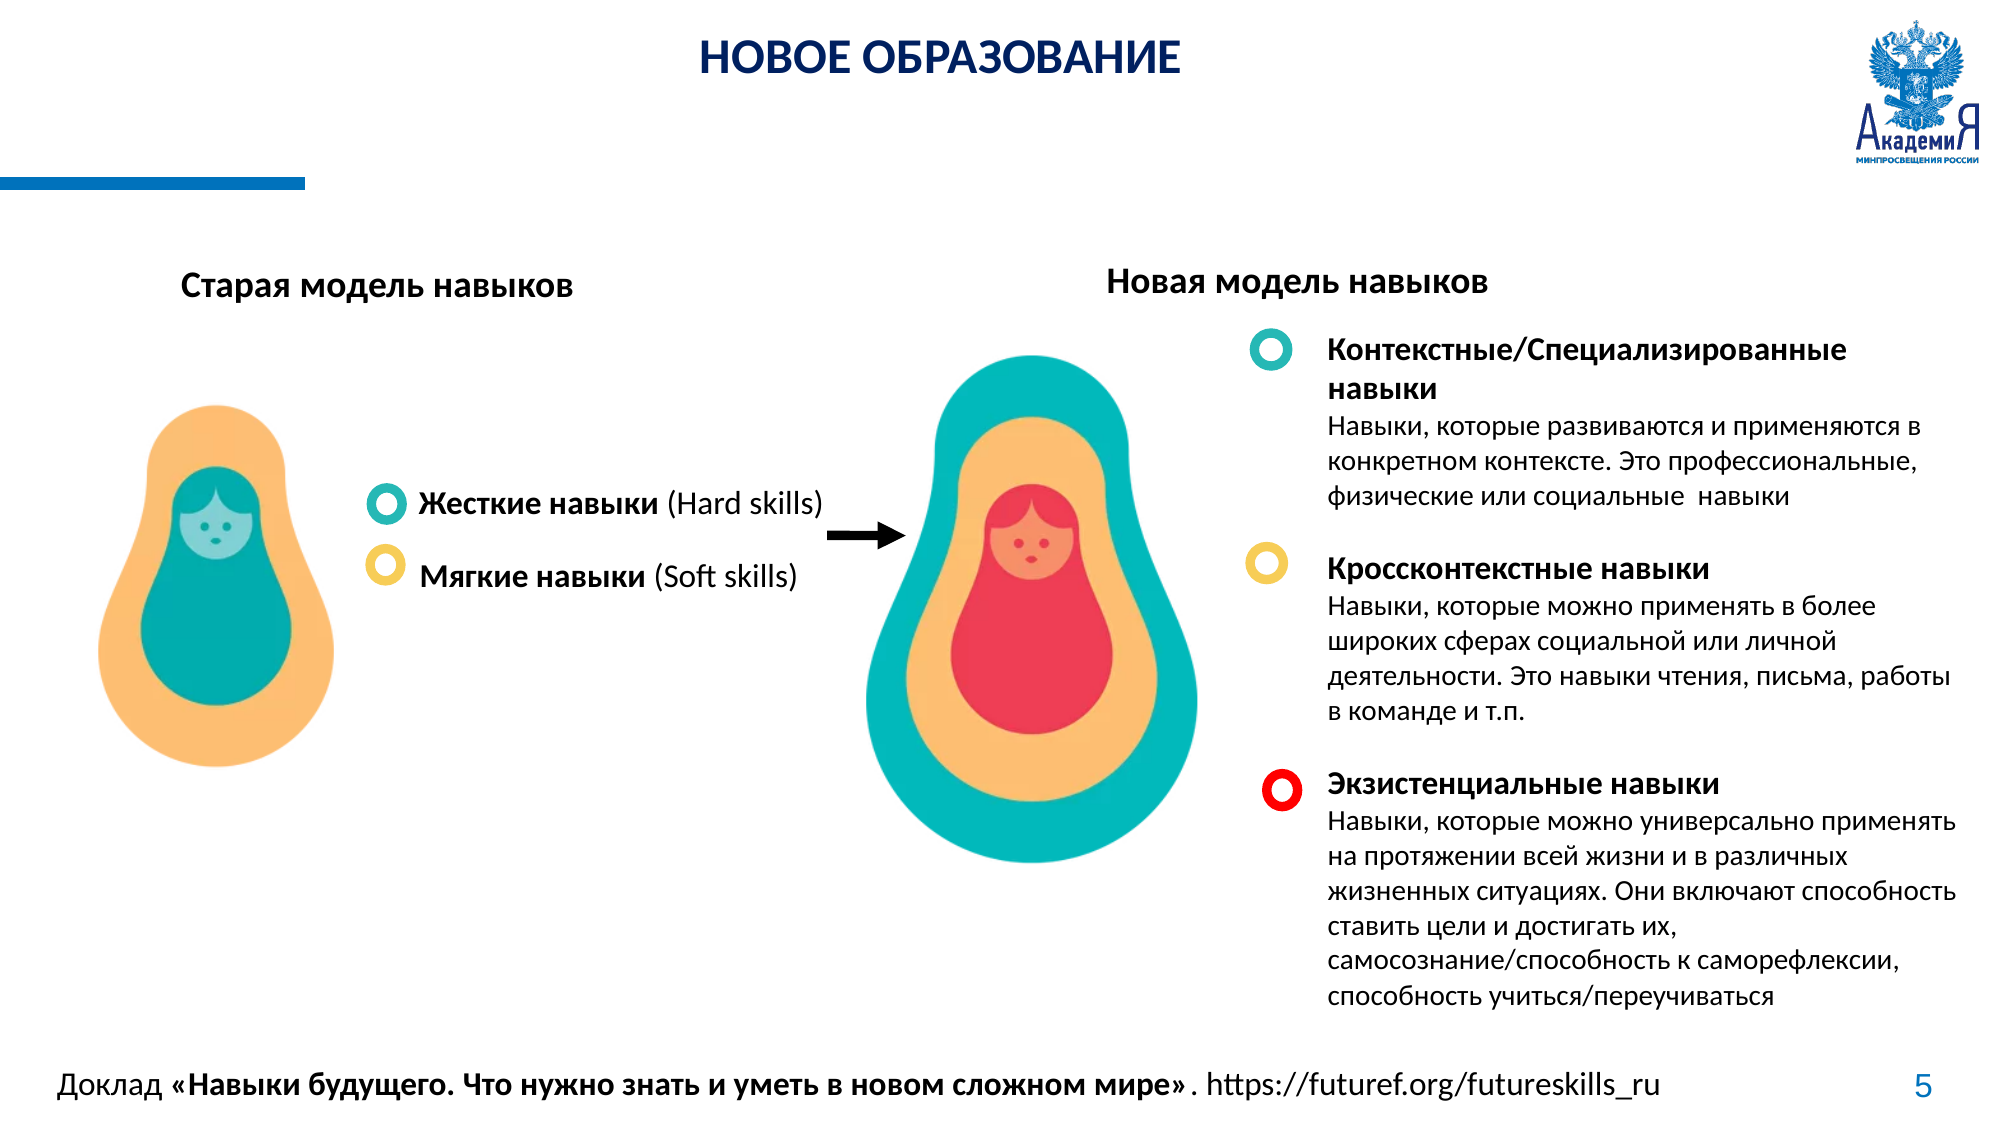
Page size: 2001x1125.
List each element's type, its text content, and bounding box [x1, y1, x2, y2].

text_box [1265, 772, 1299, 808]
picture [838, 332, 1201, 907]
text_box [375, 486, 404, 522]
picture [1856, 20, 1979, 164]
text_box [1249, 545, 1285, 581]
text_box НОВОЕ ОБРАЗОВАНИЕ [685, 16, 1198, 92]
text_box [1253, 331, 1289, 368]
text_box [375, 547, 402, 582]
picture [90, 319, 375, 774]
text_box Контекстные/Специализированные навыки Навыки, которые развиваются и применяются в конкретном контексте. Это профессиональные, физические или социальные навыки Кроссконтекстные навыки Навыки, которые можно применять в более широких сферах социальной или личной деятельности. Это навыки чтения, письма, работы в команде и т.п. Экзистенциальные навыки Навыки, которые можно универсально применять на протяжении всей жизни и в различных жизненных ситуациях. Они включают способность ставить цели и достигать их, самосознание/способность к саморефлексии, способность учиться/переучиваться [1312, 319, 1973, 1019]
text_box Доклад «Навыки будущего. Что нужно знать и уметь в новом сложном мире». https://futuref.org/futureskills_ru [42, 1054, 1677, 1110]
text_box Новая модель навыков [1091, 249, 1505, 309]
text_box Мягкие навыки (Soft skills) [404, 546, 814, 602]
text_box Старая модель навыков [166, 252, 590, 312]
text_box Жесткие навыки (Hard skills) [404, 473, 838, 529]
